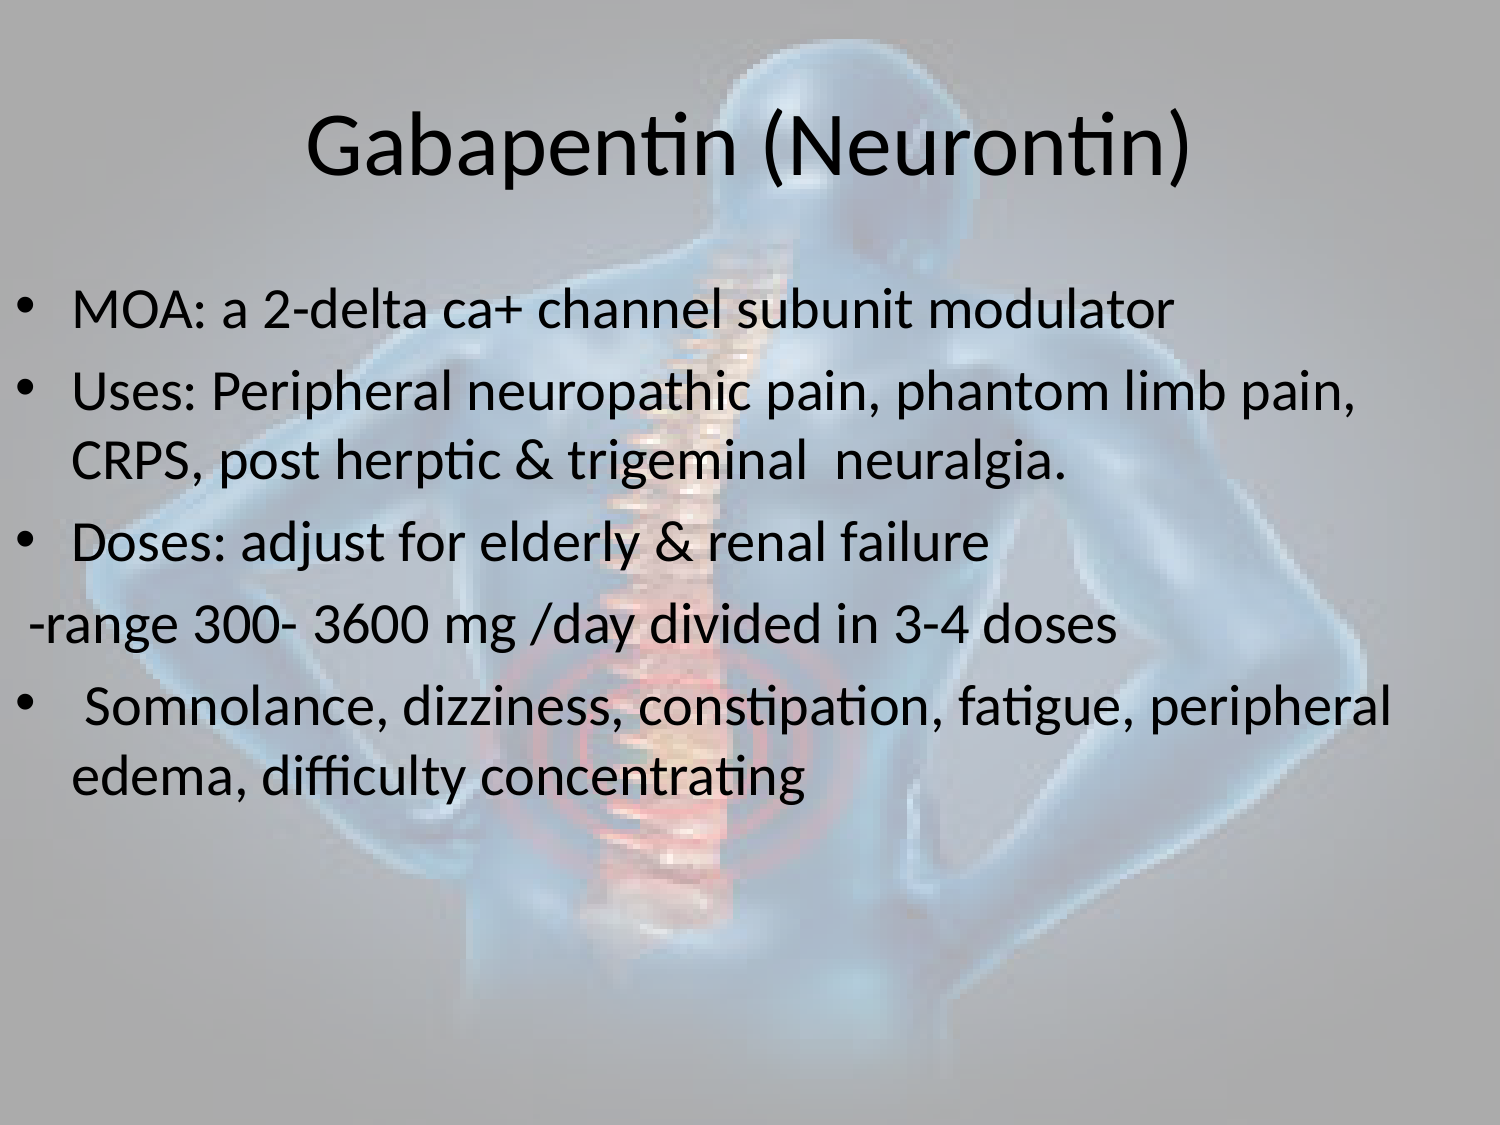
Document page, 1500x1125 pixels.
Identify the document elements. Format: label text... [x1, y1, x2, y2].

list MOA: a 2-delta ca+ channel subunit modulator Uses: Peripheral neuropathic pain, phantom limb pain, CRPS, post herptic & trigeminal neuralgia. Doses: adjust for elderly & renal failure -range 300- 3600 mg /day divided in 3-4 doses Somnolance, dizziness, constipation, fatigue, peripheral edema, difficulty concentrating [0, 262, 1500, 1005]
title Gabapentin (Neurontin) [75, 45, 1425, 233]
